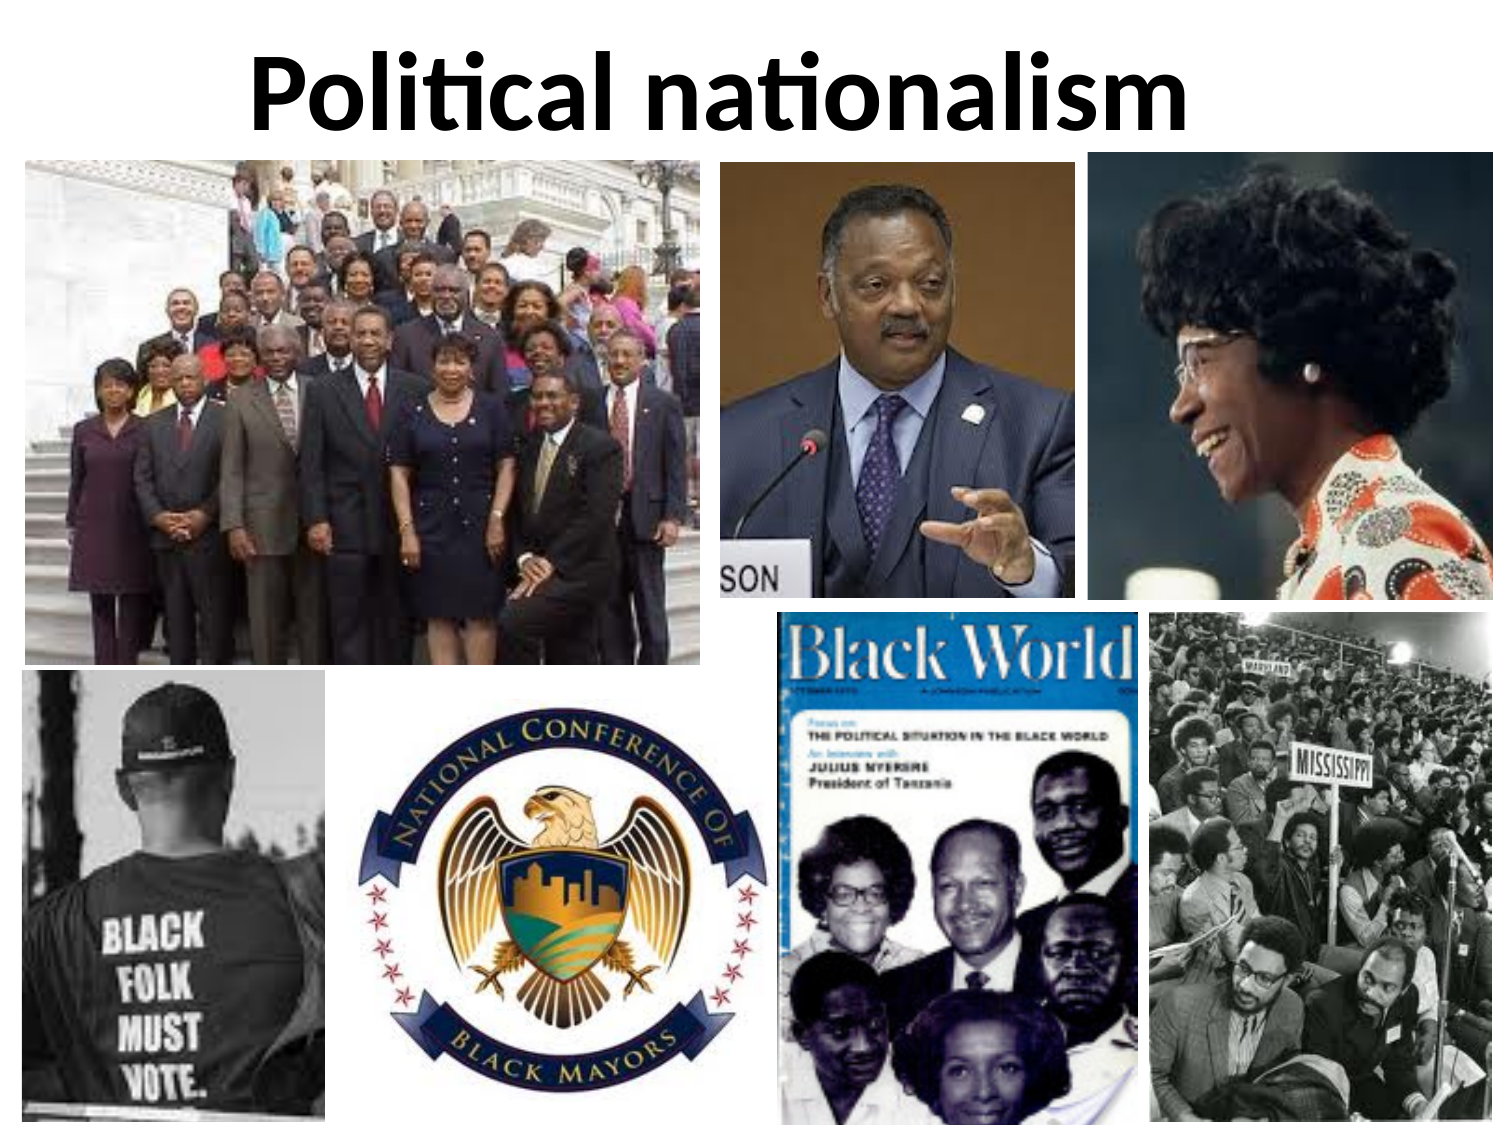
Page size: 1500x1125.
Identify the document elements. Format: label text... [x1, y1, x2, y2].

picture [346, 612, 1138, 1125]
picture [848, 612, 866, 617]
picture [1070, 612, 1086, 619]
picture [25, 159, 701, 666]
picture [1087, 152, 1494, 601]
picture [857, 623, 863, 632]
text_box Political nationalism [233, 10, 1208, 161]
picture [1149, 612, 1493, 1122]
picture [21, 670, 326, 1122]
picture [720, 162, 1076, 598]
